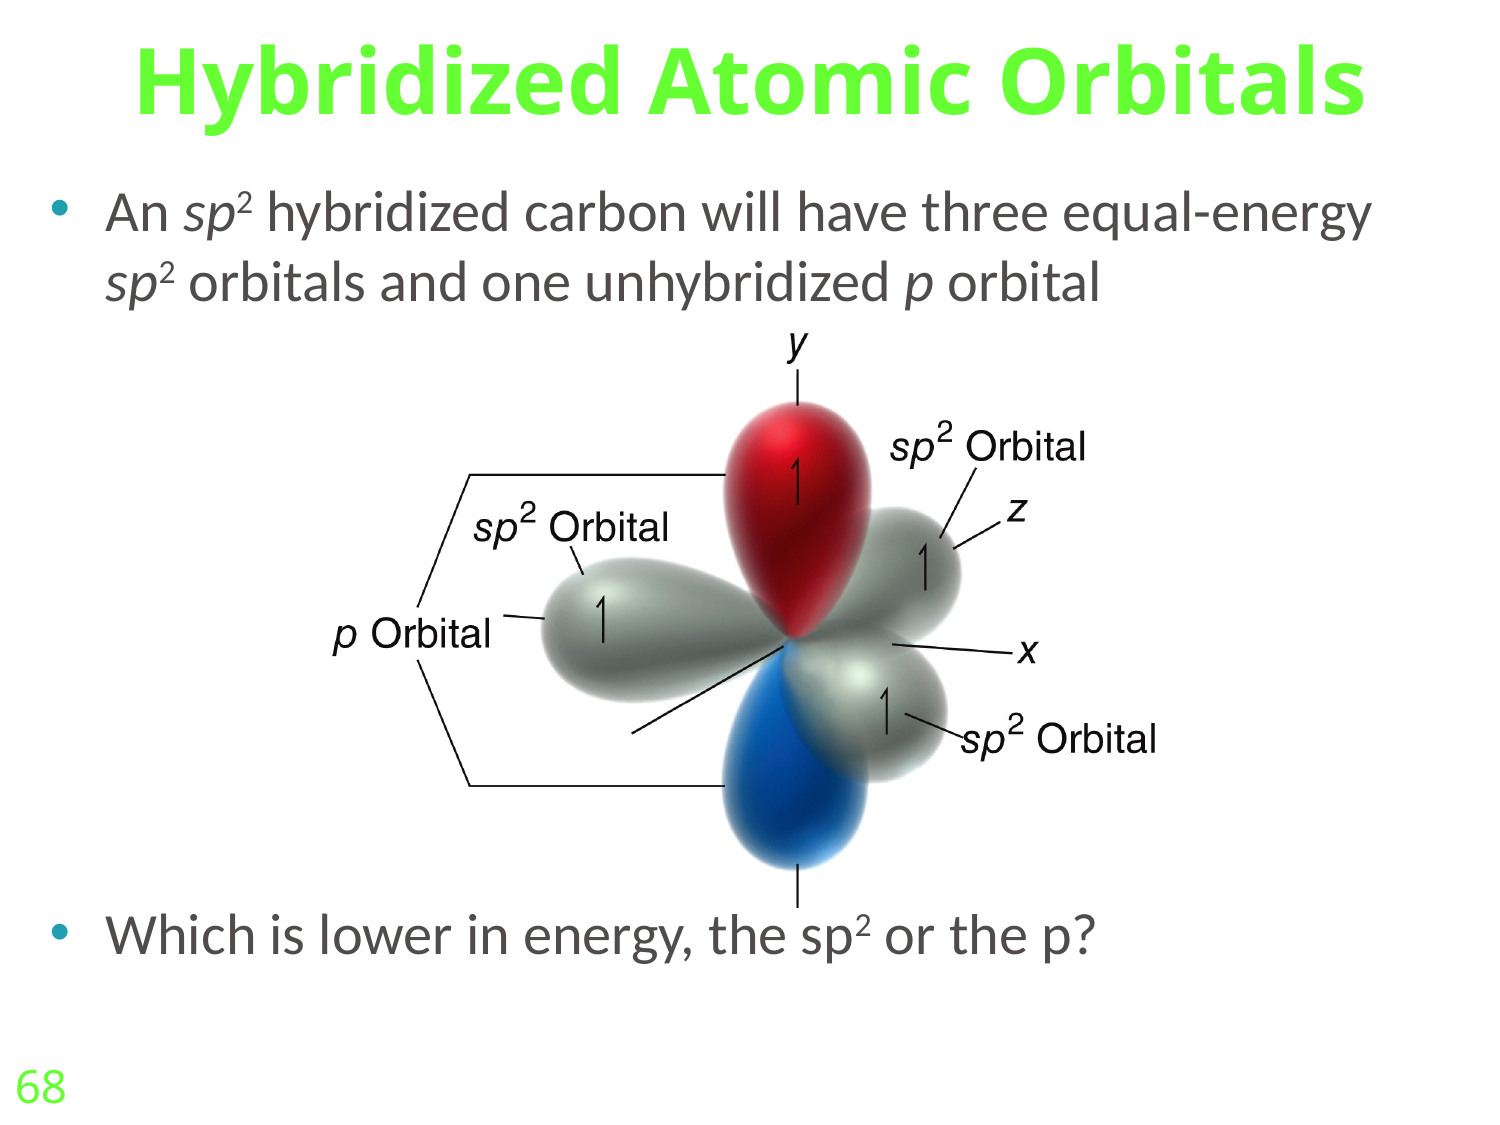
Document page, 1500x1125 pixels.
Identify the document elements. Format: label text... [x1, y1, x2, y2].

list An sp2 hybridized carbon will have three equal-energy sp2 orbitals and one unhybridized p orbital Which is lower in energy, the sp2 or the p? [34, 164, 1467, 557]
picture [326, 324, 1163, 915]
text_box 68 [0, 1049, 313, 1125]
title Hybridized Atomic Orbitals [74, 17, 1426, 139]
